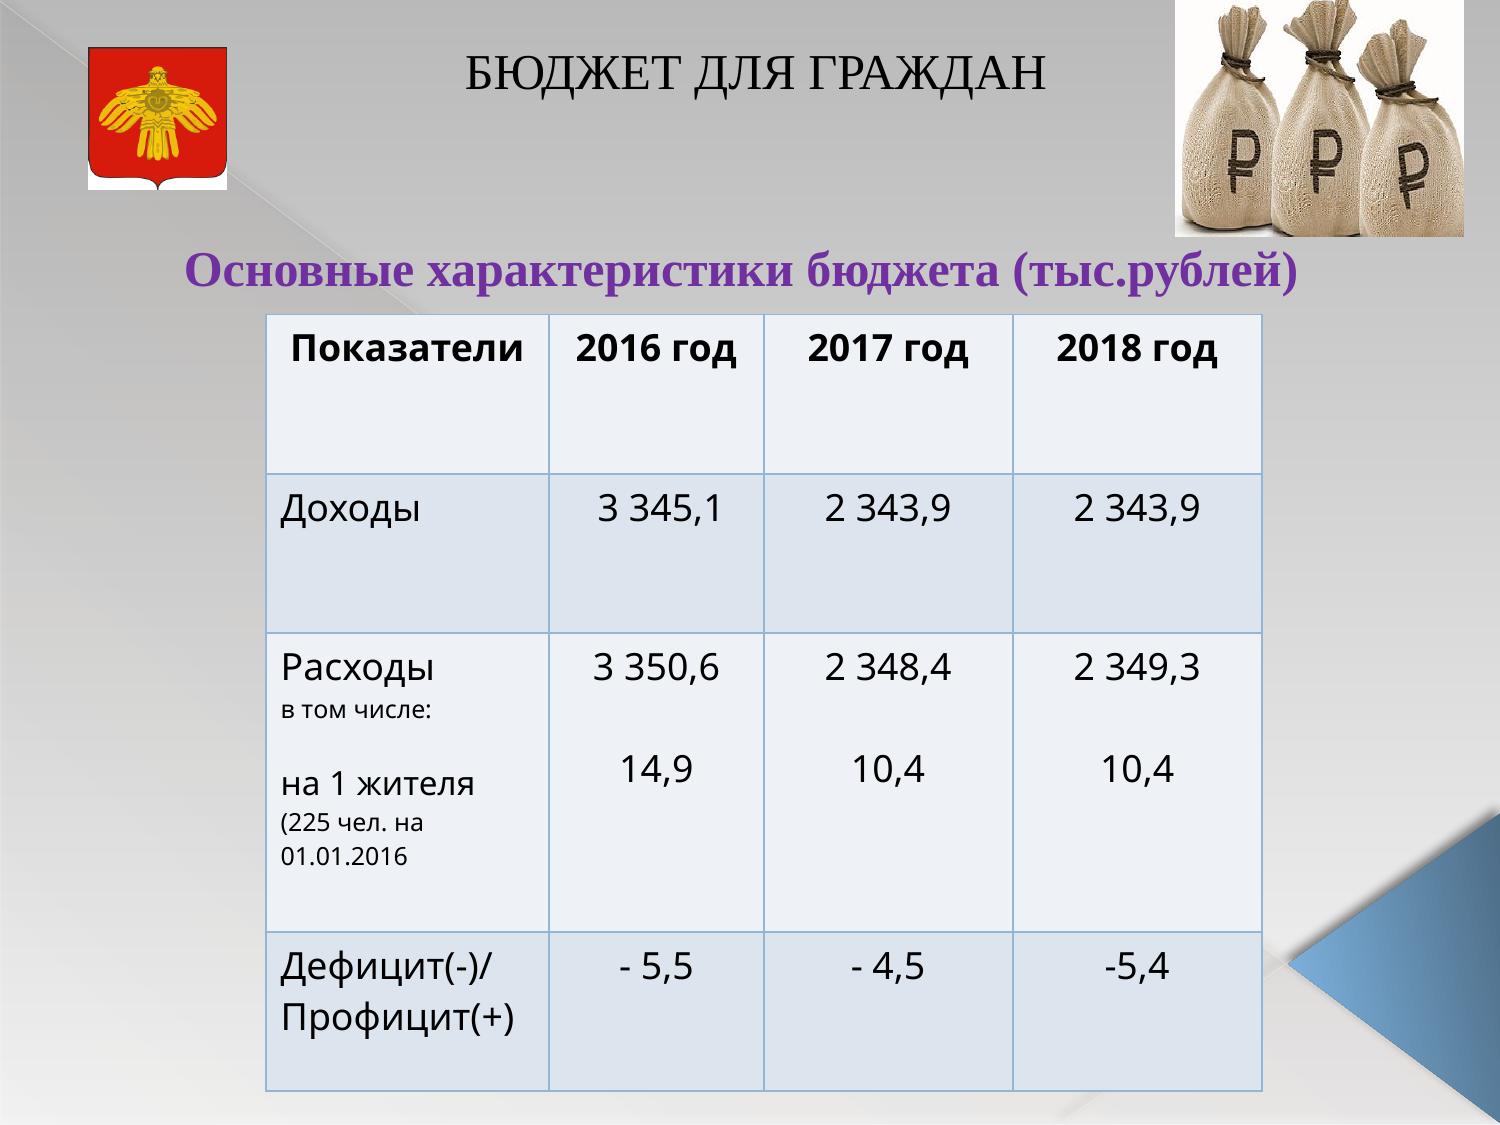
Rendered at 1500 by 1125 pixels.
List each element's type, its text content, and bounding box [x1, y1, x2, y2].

picture [1174, 0, 1464, 237]
table_header 2018 год [1014, 315, 1261, 473]
title БЮДЖЕТ ДЛЯ ГРАЖДАН [159, 30, 1165, 161]
table_cell - 5,5 [550, 933, 763, 1090]
picture [88, 46, 227, 190]
table_cell 2 348,4 10,4 [765, 634, 1012, 931]
table_cell - 4,5 [765, 933, 1012, 1090]
table_cell Расходы в том числе: на 1 жителя (225 чел. на 01.01.2016 [267, 634, 548, 931]
table_cell 3 350,6 14,9 [550, 634, 763, 931]
table_cell Дефицит(-)/ Профицит(+) [267, 933, 548, 1090]
table_header 2016 год [550, 315, 763, 473]
table_cell 2 343,9 [1014, 475, 1261, 632]
subtitle Основные характеристики бюджета (тыс.рублей) [17, 168, 1471, 1083]
table_header Показатели [267, 315, 548, 473]
table_cell 2 343,9 [765, 475, 1012, 632]
table_cell Доходы [267, 475, 548, 632]
table_cell 2 349,3 10,4 [1014, 634, 1261, 931]
table_cell 3 345,1 [550, 475, 763, 632]
table_header 2017 год [765, 315, 1012, 473]
table_cell -5,4 [1014, 933, 1261, 1090]
